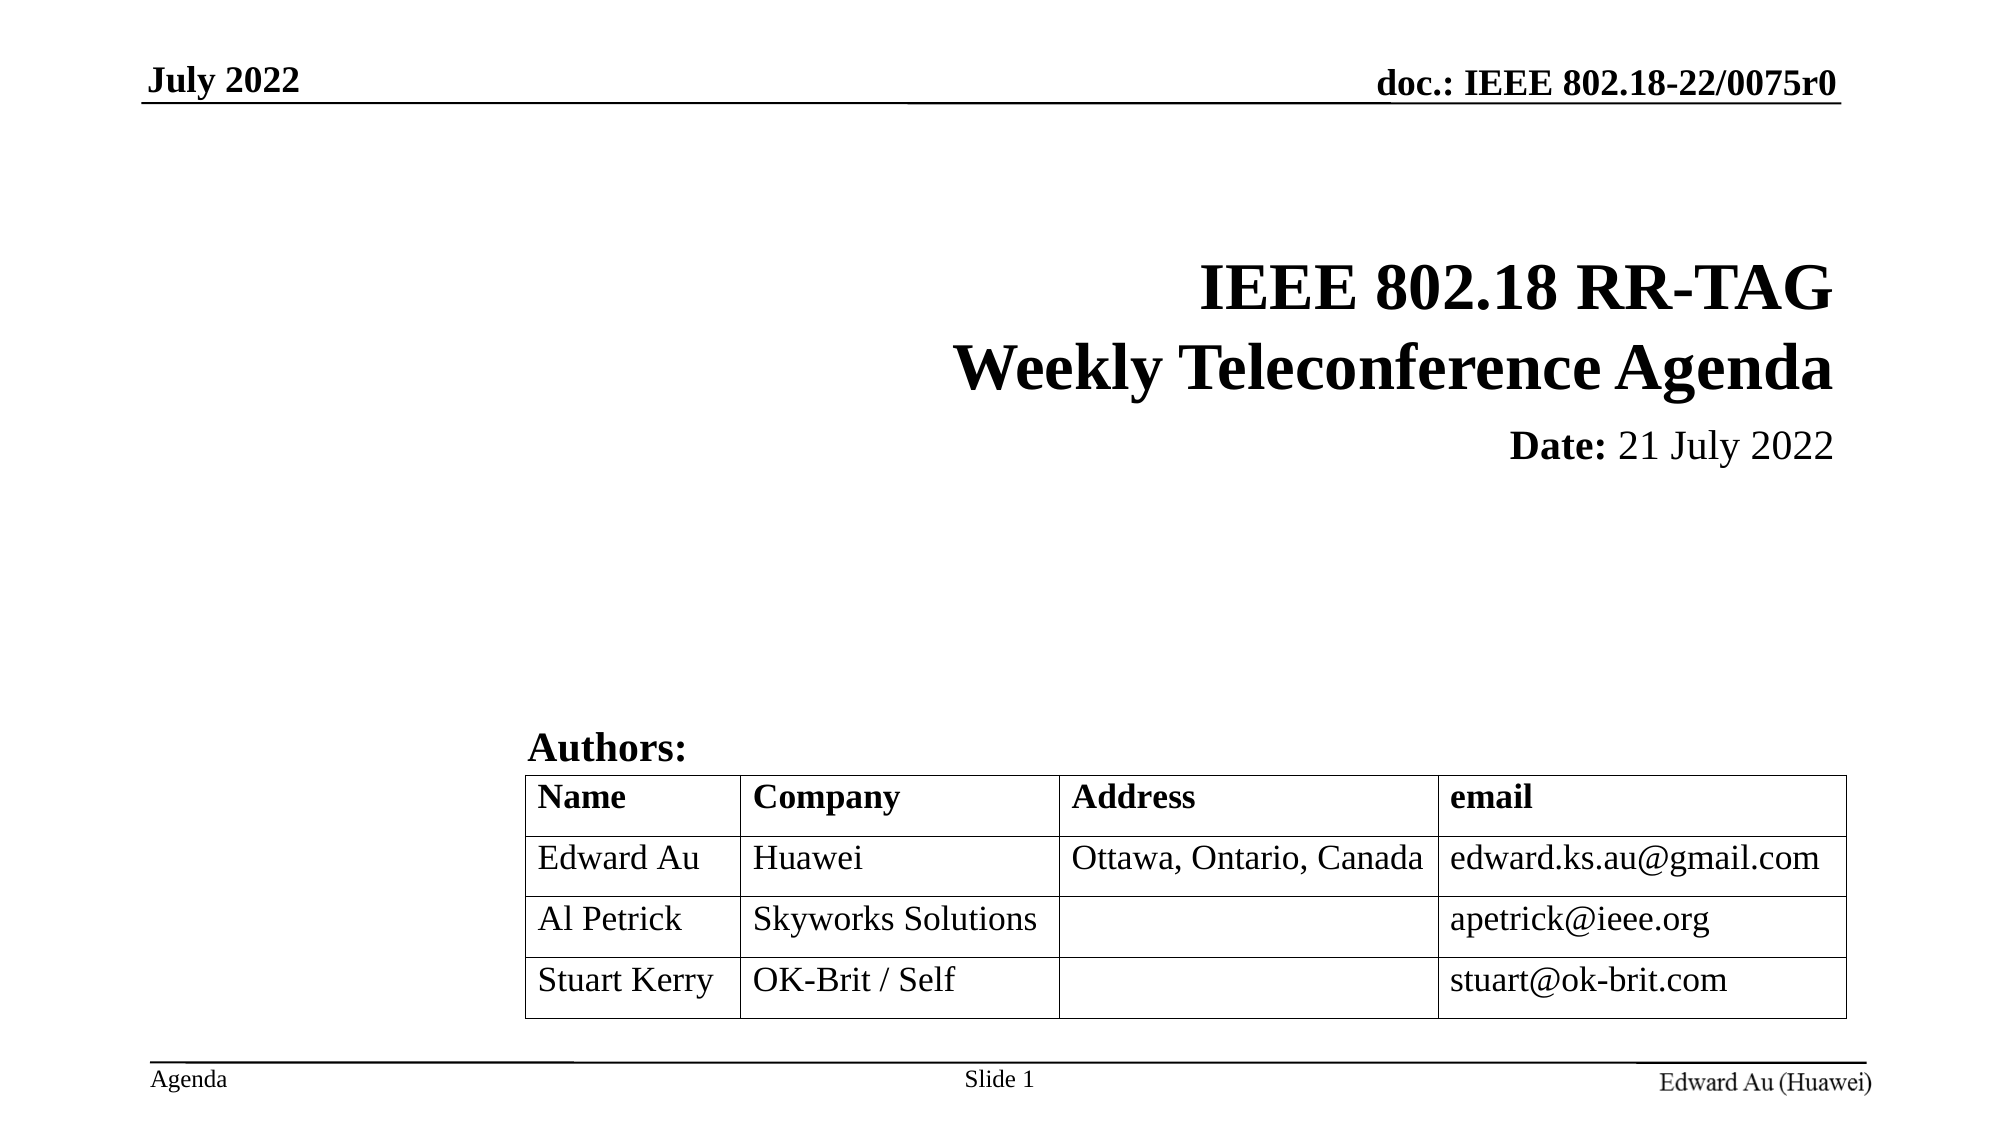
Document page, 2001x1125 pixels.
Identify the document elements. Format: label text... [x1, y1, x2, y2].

text_box Authors: [512, 712, 750, 773]
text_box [509, 774, 1949, 1125]
title IEEE 802.18 RR-TAG Weekly Teleconference Agenda [574, 235, 1851, 410]
list Date: 21 July 2022 [574, 410, 1851, 538]
picture [1174, 1058, 1887, 1113]
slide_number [146, 54, 526, 101]
